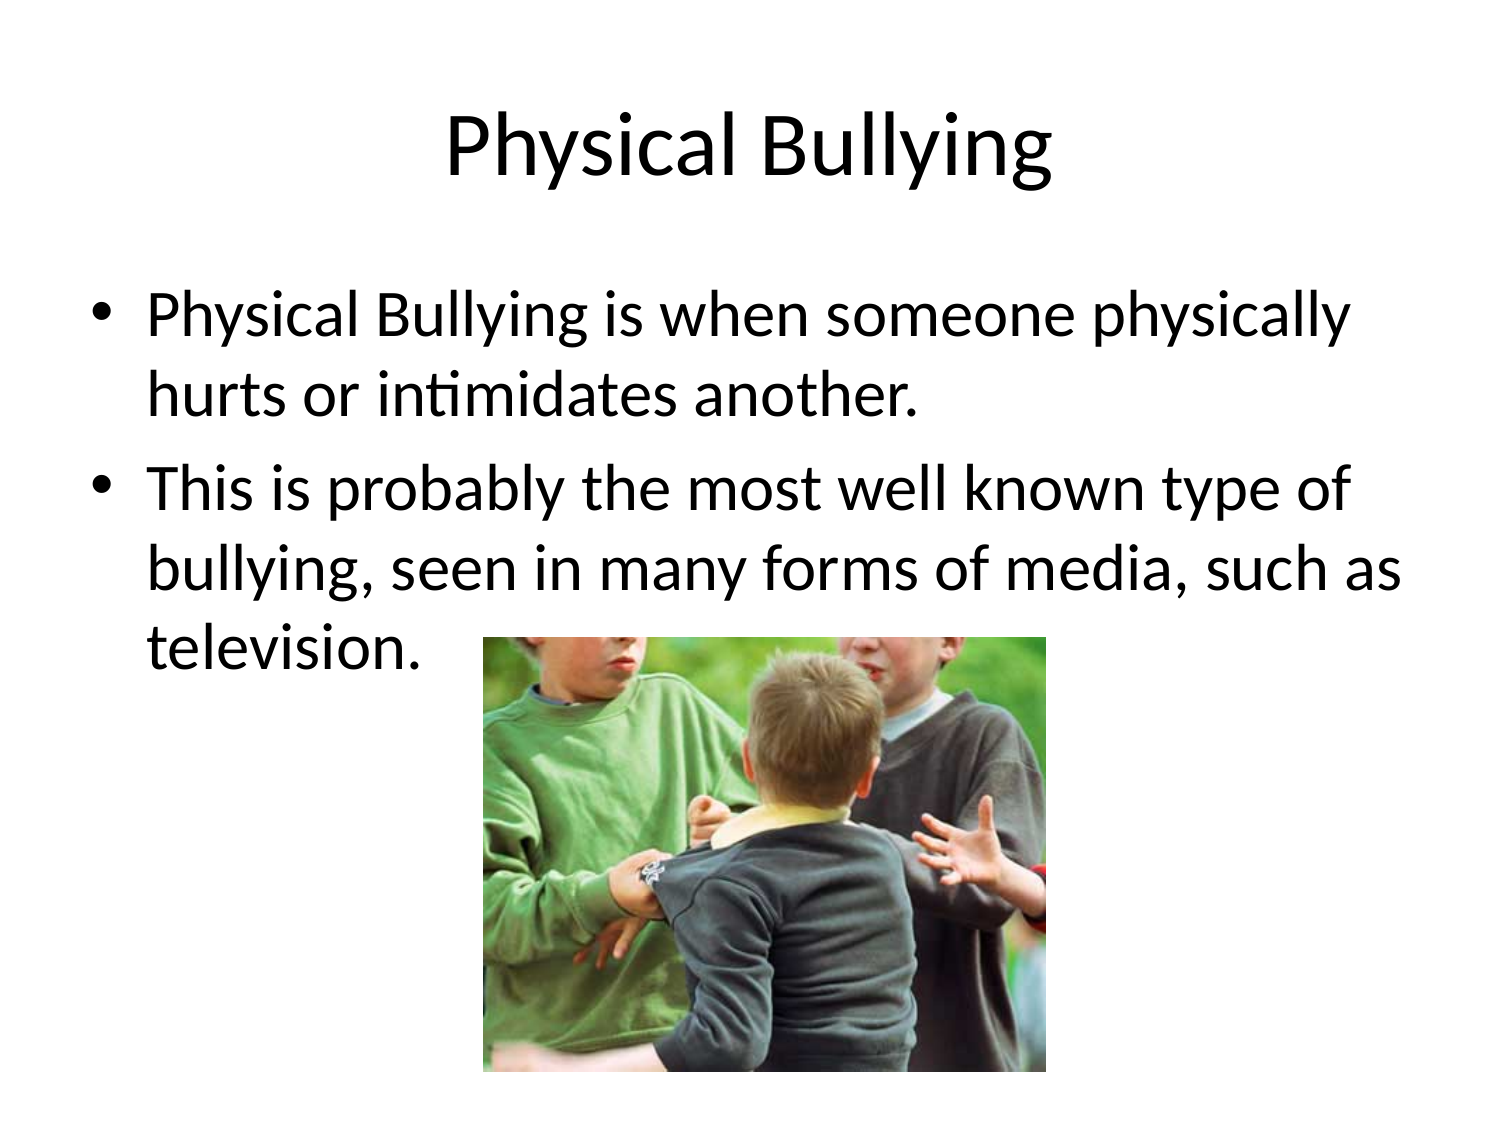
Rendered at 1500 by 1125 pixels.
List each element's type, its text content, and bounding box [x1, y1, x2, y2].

title Physical Bullying [75, 45, 1425, 233]
picture [483, 637, 1047, 1073]
list Physical Bullying is when someone physically hurts or intimidates another. This is probably the most well known type of bullying, seen in many forms of media, such as television. [75, 262, 1425, 1005]
